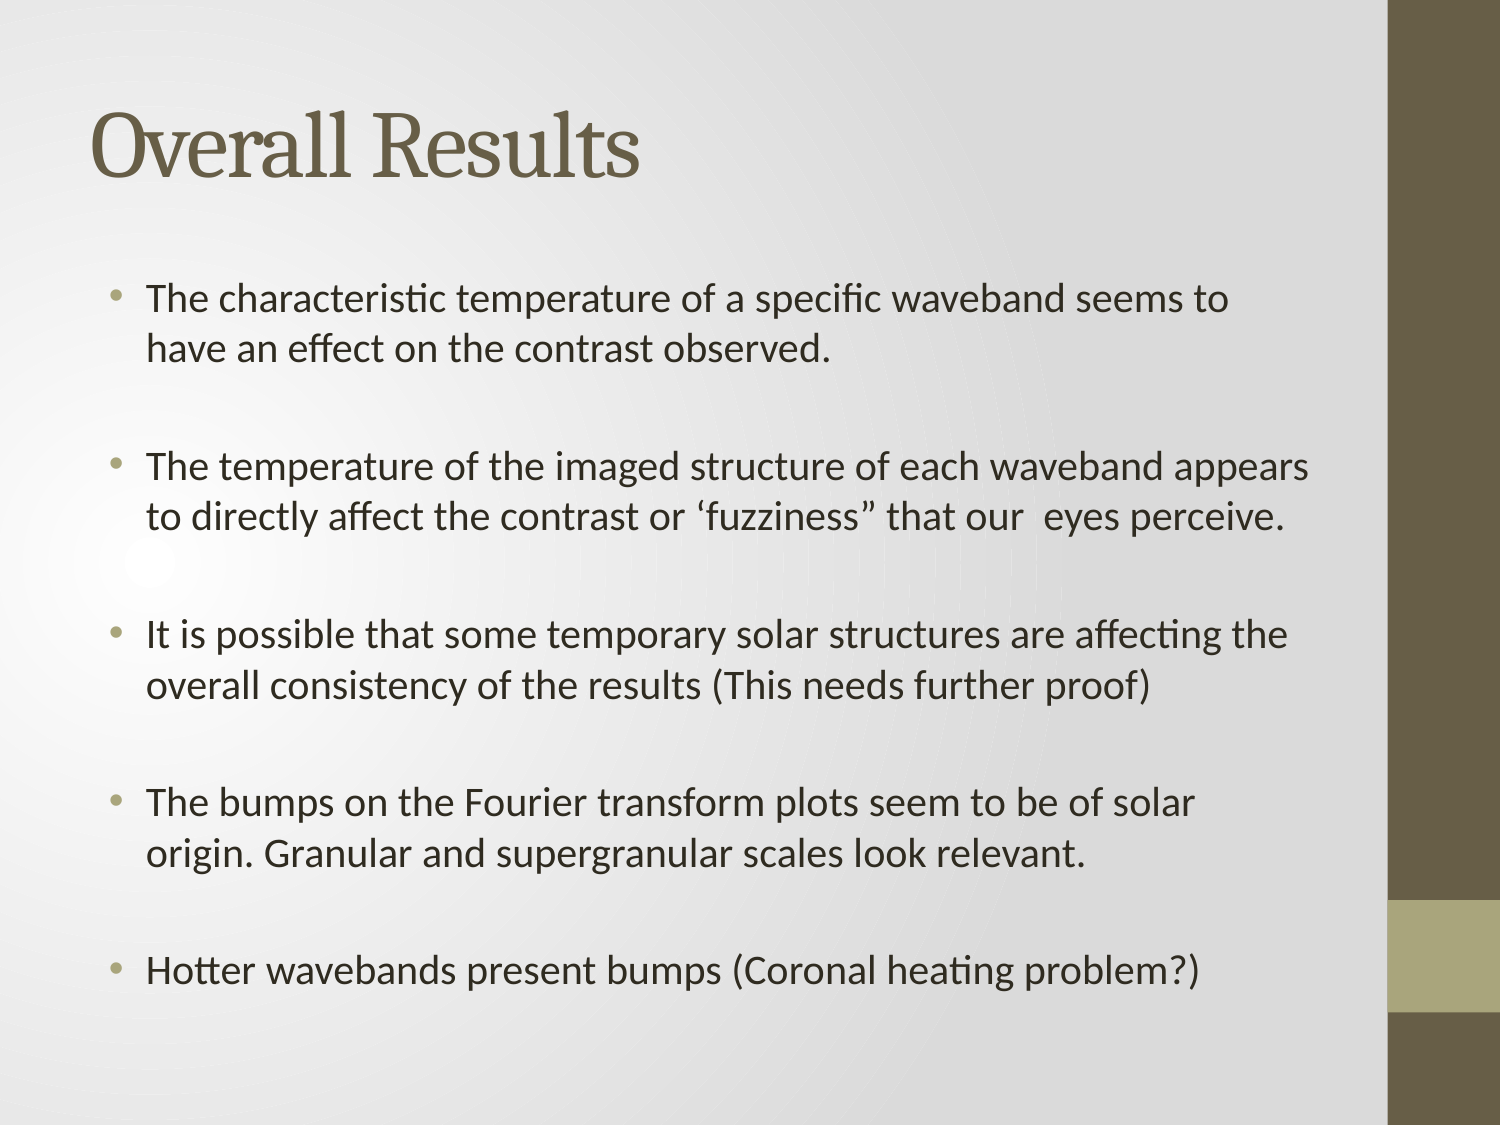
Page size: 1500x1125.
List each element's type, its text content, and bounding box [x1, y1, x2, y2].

list The characteristic temperature of a specific waveband seems to have an effect on the contrast observed. The temperature of the imaged structure of each waveband appears to directly affect the contrast or ‘fuzziness” that our eyes perceive. It is possible that some temporary solar structures are affecting the overall consistency of the results (This needs further proof) The bumps on the Fourier transform plots seem to be of solar origin. Granular and supergranular scales look relevant. Hotter wavebands present bumps (Coronal heating problem?) [75, 262, 1325, 1050]
title Overall Results [75, 45, 1325, 233]
